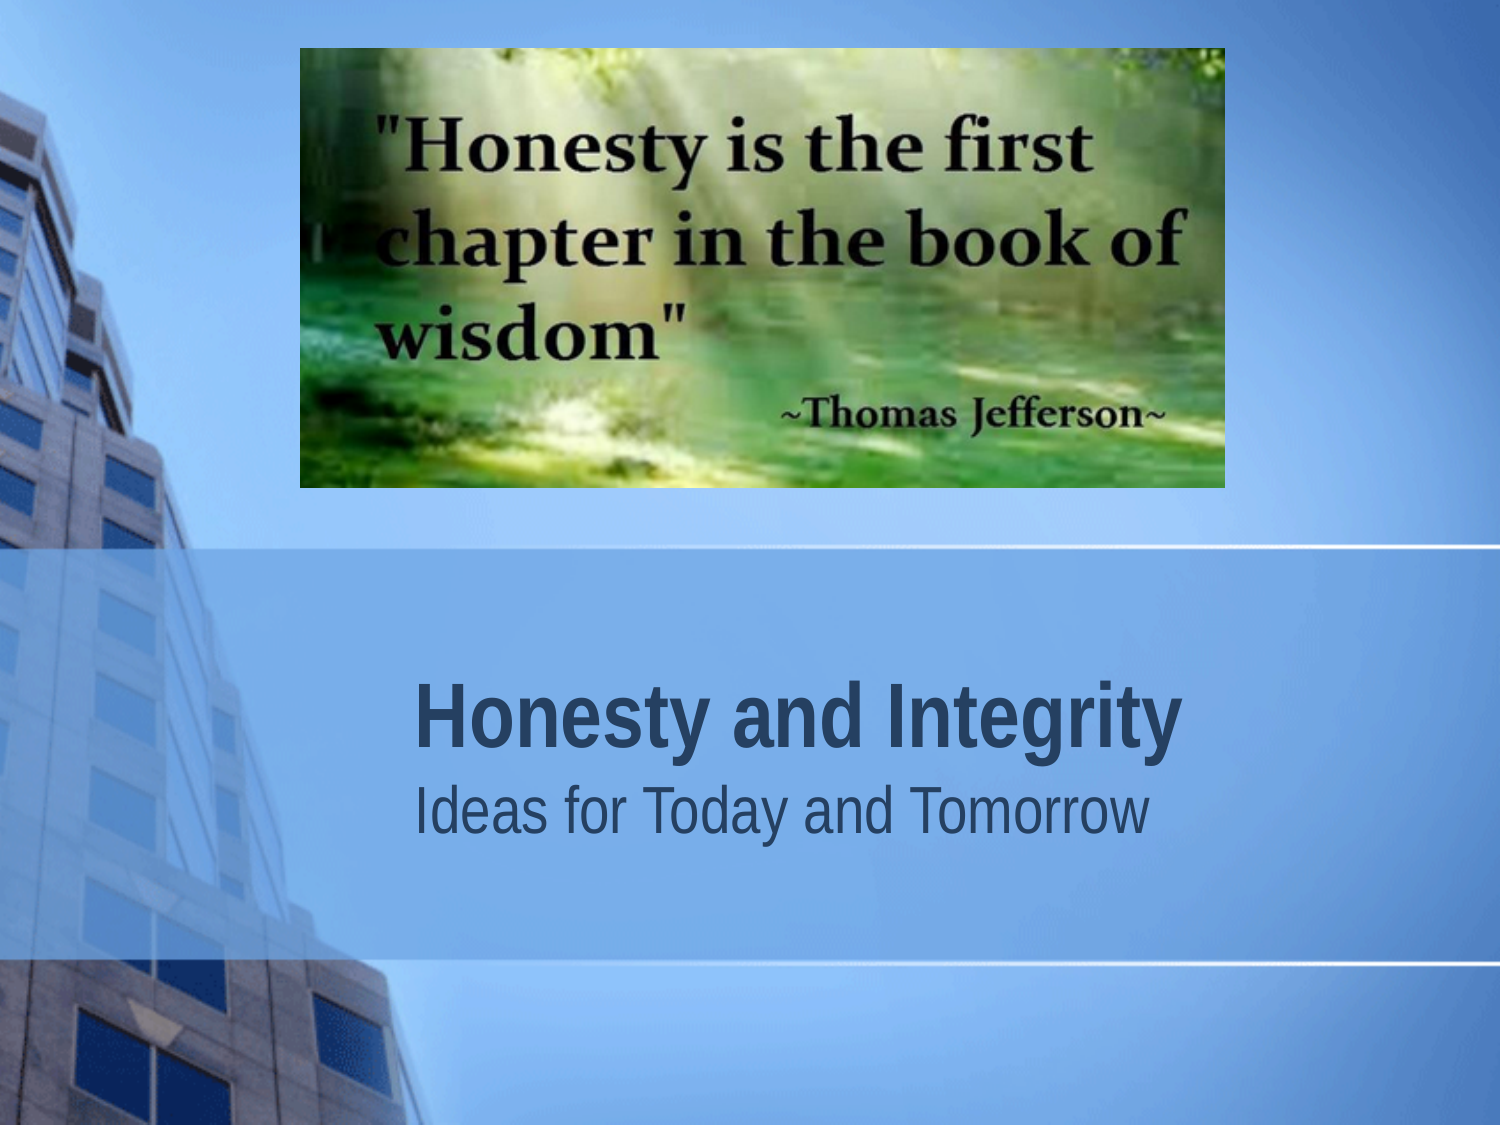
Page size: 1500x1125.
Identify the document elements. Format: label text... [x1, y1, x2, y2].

picture [0, 0, 1500, 1125]
subtitle Ideas for Today and Tomorrow [399, 774, 1438, 888]
title Honesty and Integrity [399, 549, 1438, 774]
